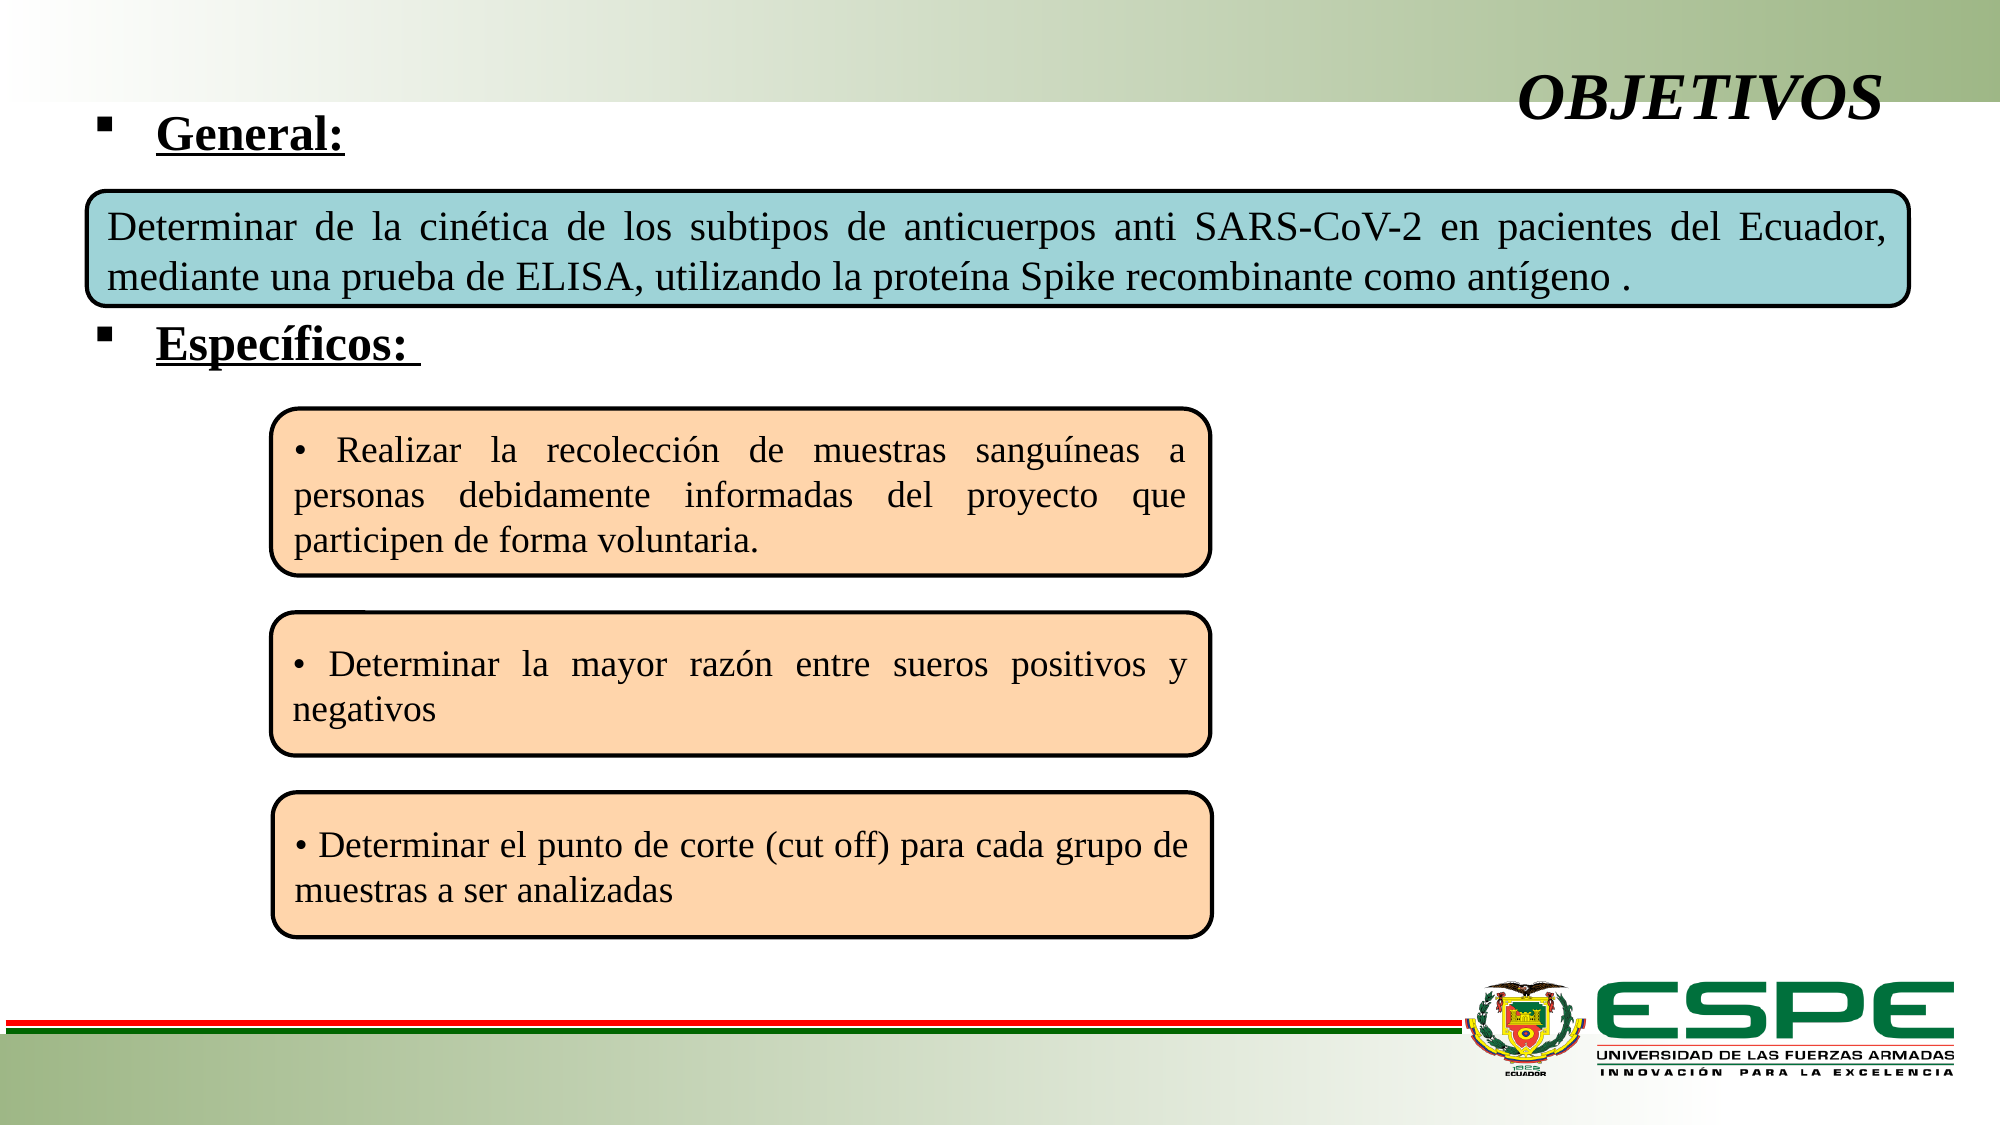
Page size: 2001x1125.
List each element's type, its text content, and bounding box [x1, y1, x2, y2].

text_box • Determinar la mayor razón entre sueros positivos y negativos [268, 610, 1213, 758]
text_box • Determinar el punto de corte (cut off) para cada grupo de muestras a ser analizadas [270, 790, 1215, 940]
text_box Determinar de la cinética de los subtipos de anticuerpos anti SARS-CoV-2 en pacientes del Ecuador, mediante una prueba de ELISA, utilizando la proteína Spike recombinante como antígeno . [84, 188, 1912, 309]
title OBJETIVOS [99, 45, 1900, 191]
list General: Específicos: [65, 92, 1416, 915]
text_box • Realizar la recolección de muestras sanguíneas a personas debidamente informadas del proyecto que participen de forma voluntaria. [268, 406, 1213, 578]
picture [1465, 981, 1954, 1076]
